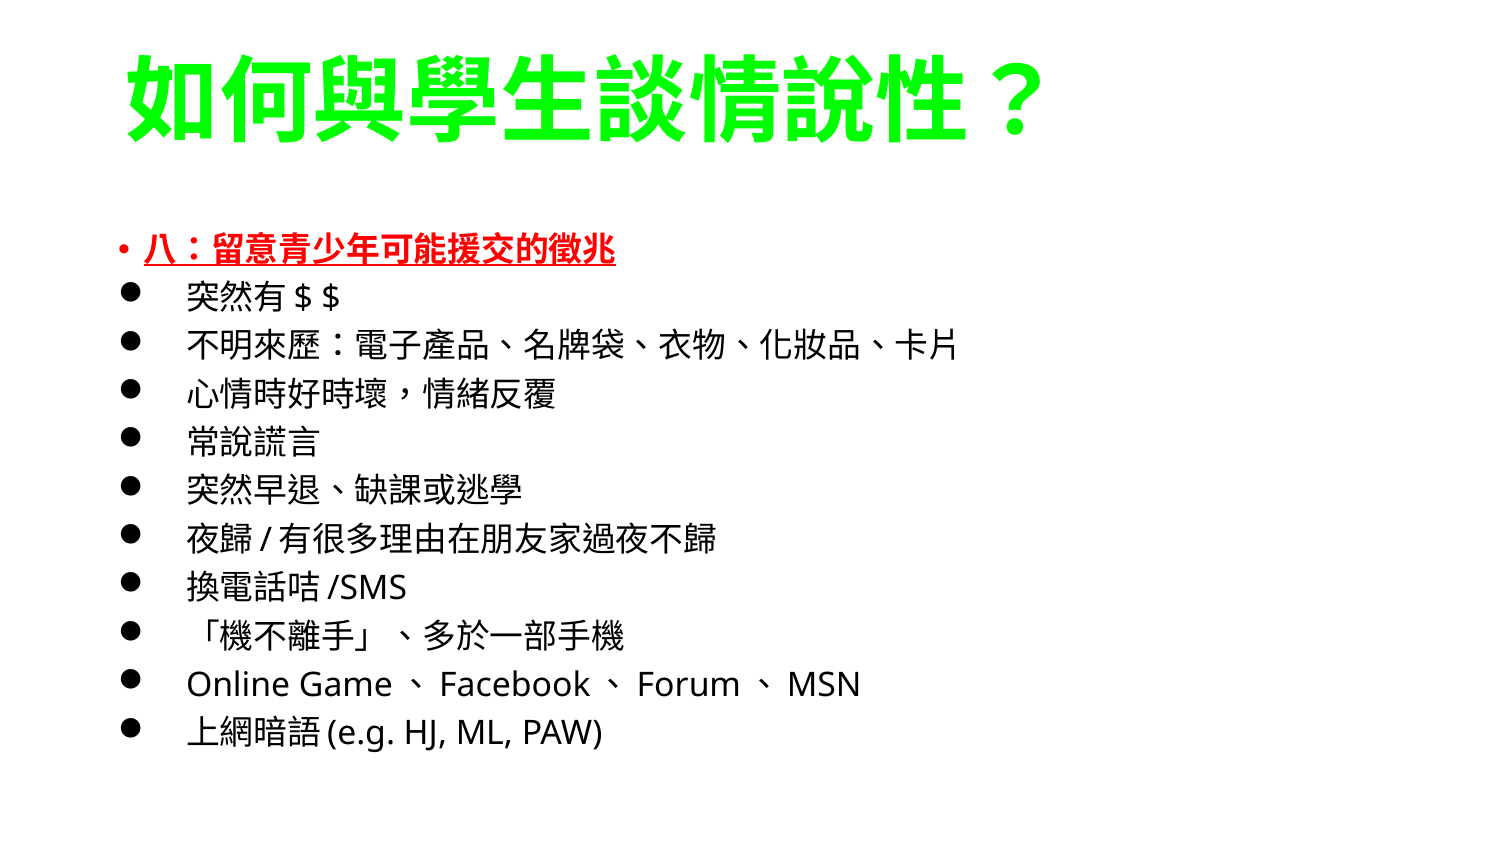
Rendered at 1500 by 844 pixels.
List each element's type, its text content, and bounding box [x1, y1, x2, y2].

list 八：留意青少年可能援交的徵兆 突然有$ $ 不明來歷：電子產品、名牌袋、衣物、化妝品、卡片 心情時好時壞，情緒反覆 常說謊言 突然早退、缺課或逃學 夜歸/有很多理由在朋友家過夜不歸 換電話咭/SMS 「機不離手」、多於一部手機 Online Game、Facebook、Forum、MSN 上網暗語(e.g. HJ, ML, PAW) [103, 224, 1397, 760]
title 如何與學生談情說性？ [110, 33, 1459, 175]
